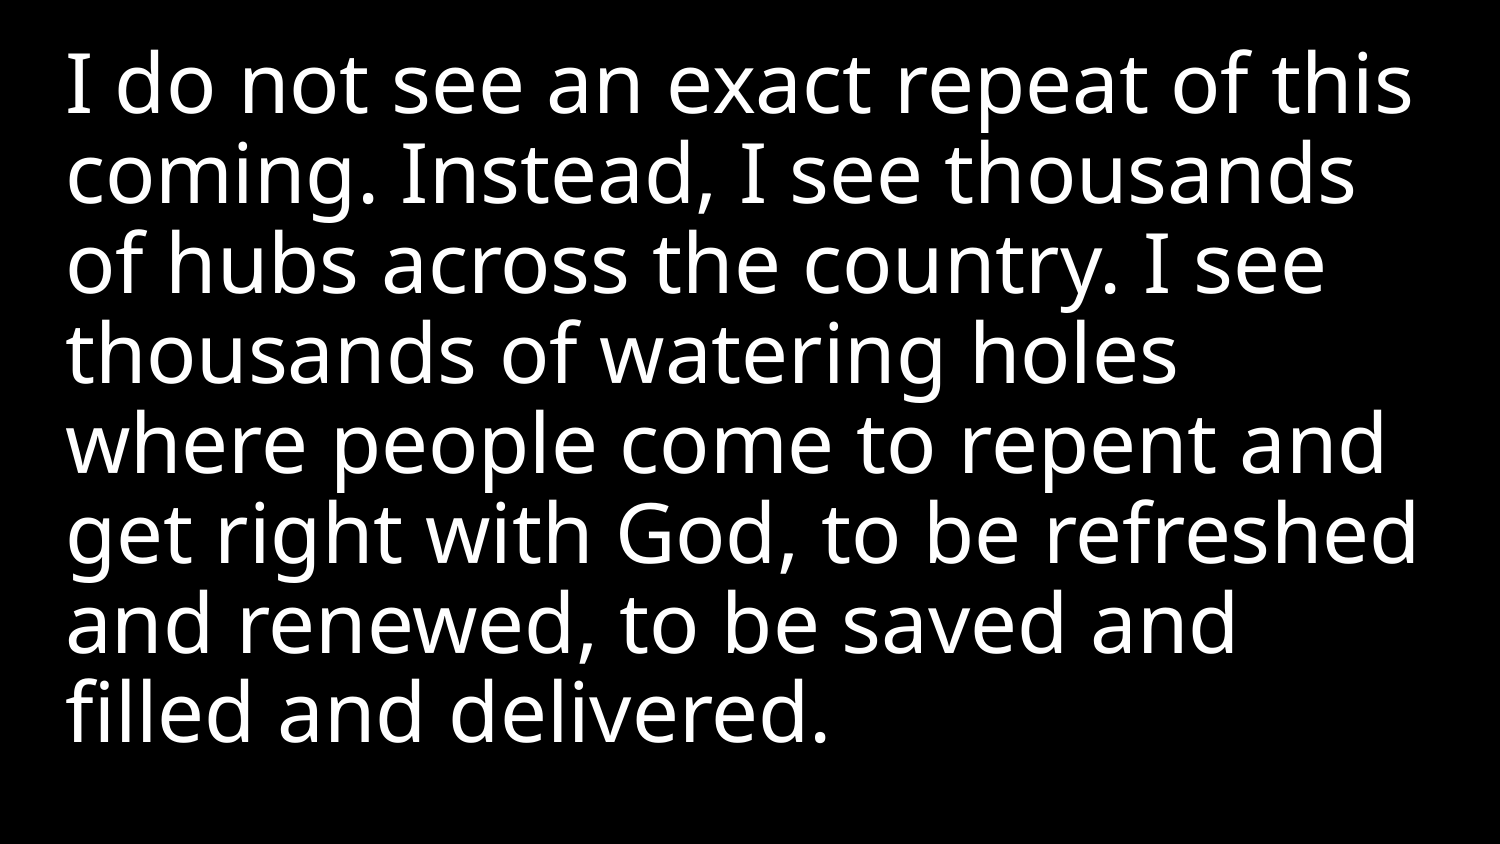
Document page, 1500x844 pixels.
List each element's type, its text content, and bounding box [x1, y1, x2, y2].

subtitle I do not see an exact repeat of this coming. Instead, I see thousands of hubs across the country. I see thousands of watering holes where people come to repent and get right with God, to be refreshed and renewed, to be saved and filled and delivered. [50, 34, 1450, 797]
